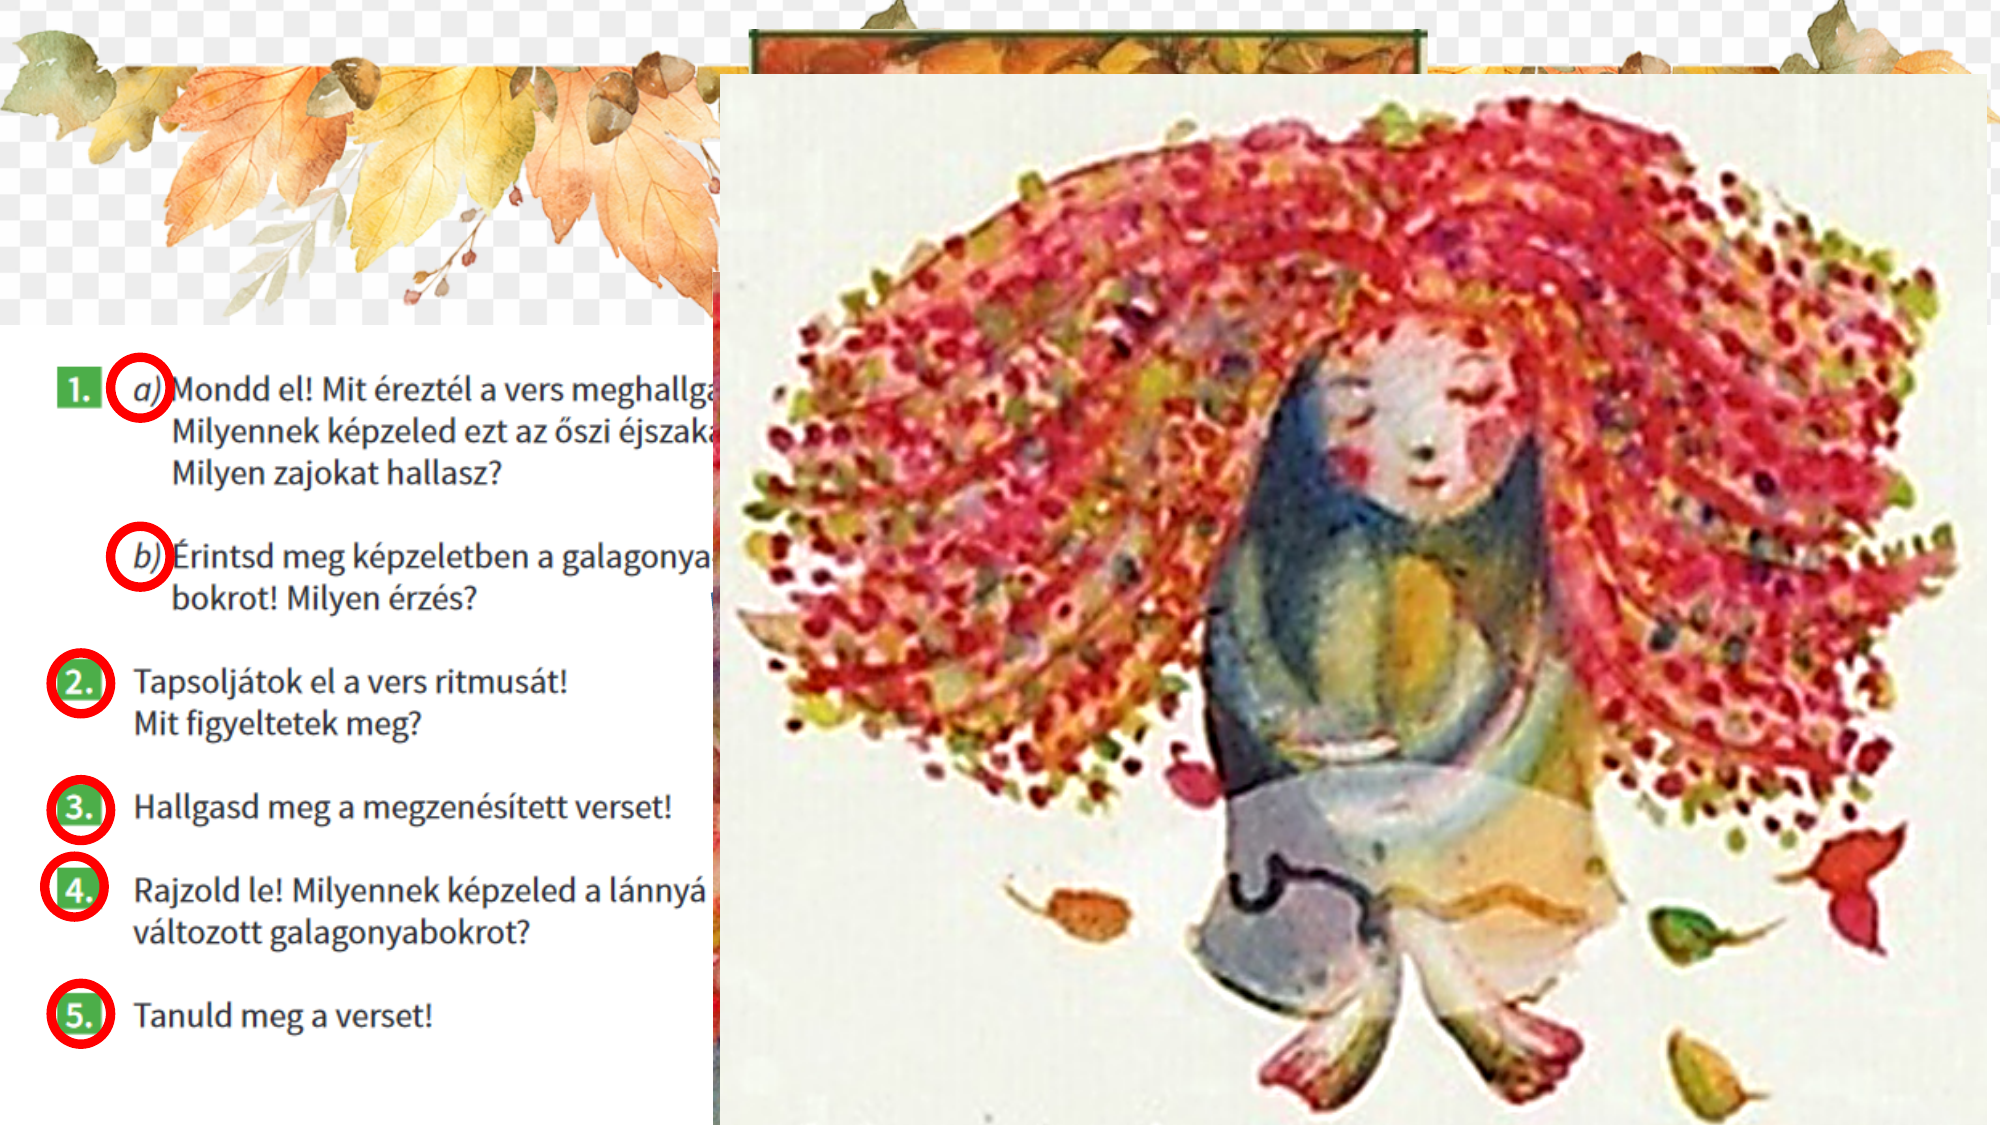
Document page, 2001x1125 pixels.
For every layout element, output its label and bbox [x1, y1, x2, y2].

text_box [43, 872, 47, 901]
text_box [119, 356, 162, 365]
picture [0, 0, 2000, 1125]
